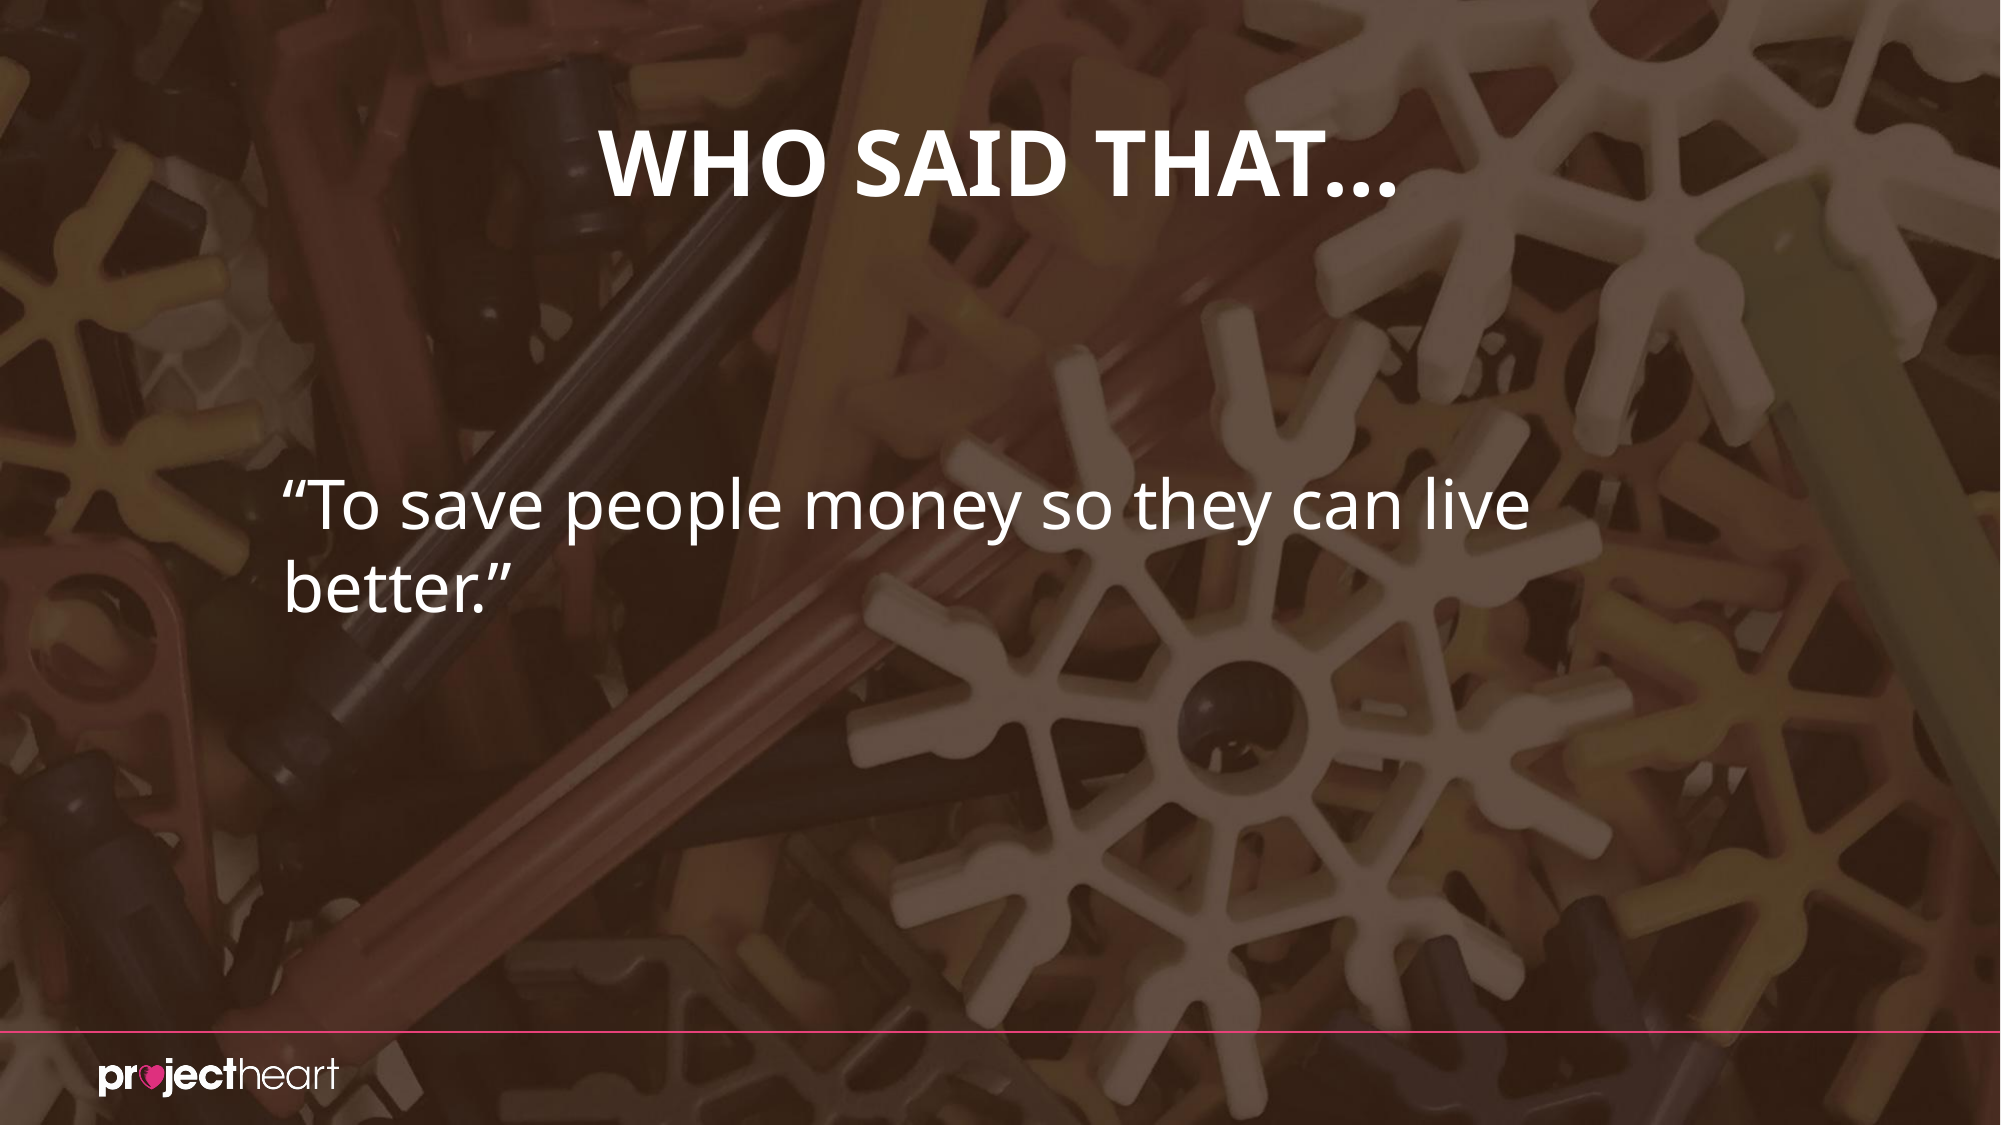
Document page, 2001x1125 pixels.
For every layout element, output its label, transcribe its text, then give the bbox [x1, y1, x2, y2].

text_box “To save people money so they can live better.” [262, 440, 1738, 949]
picture [0, 0, 2001, 1125]
title WHO SAID THAT… [80, 90, 1920, 229]
